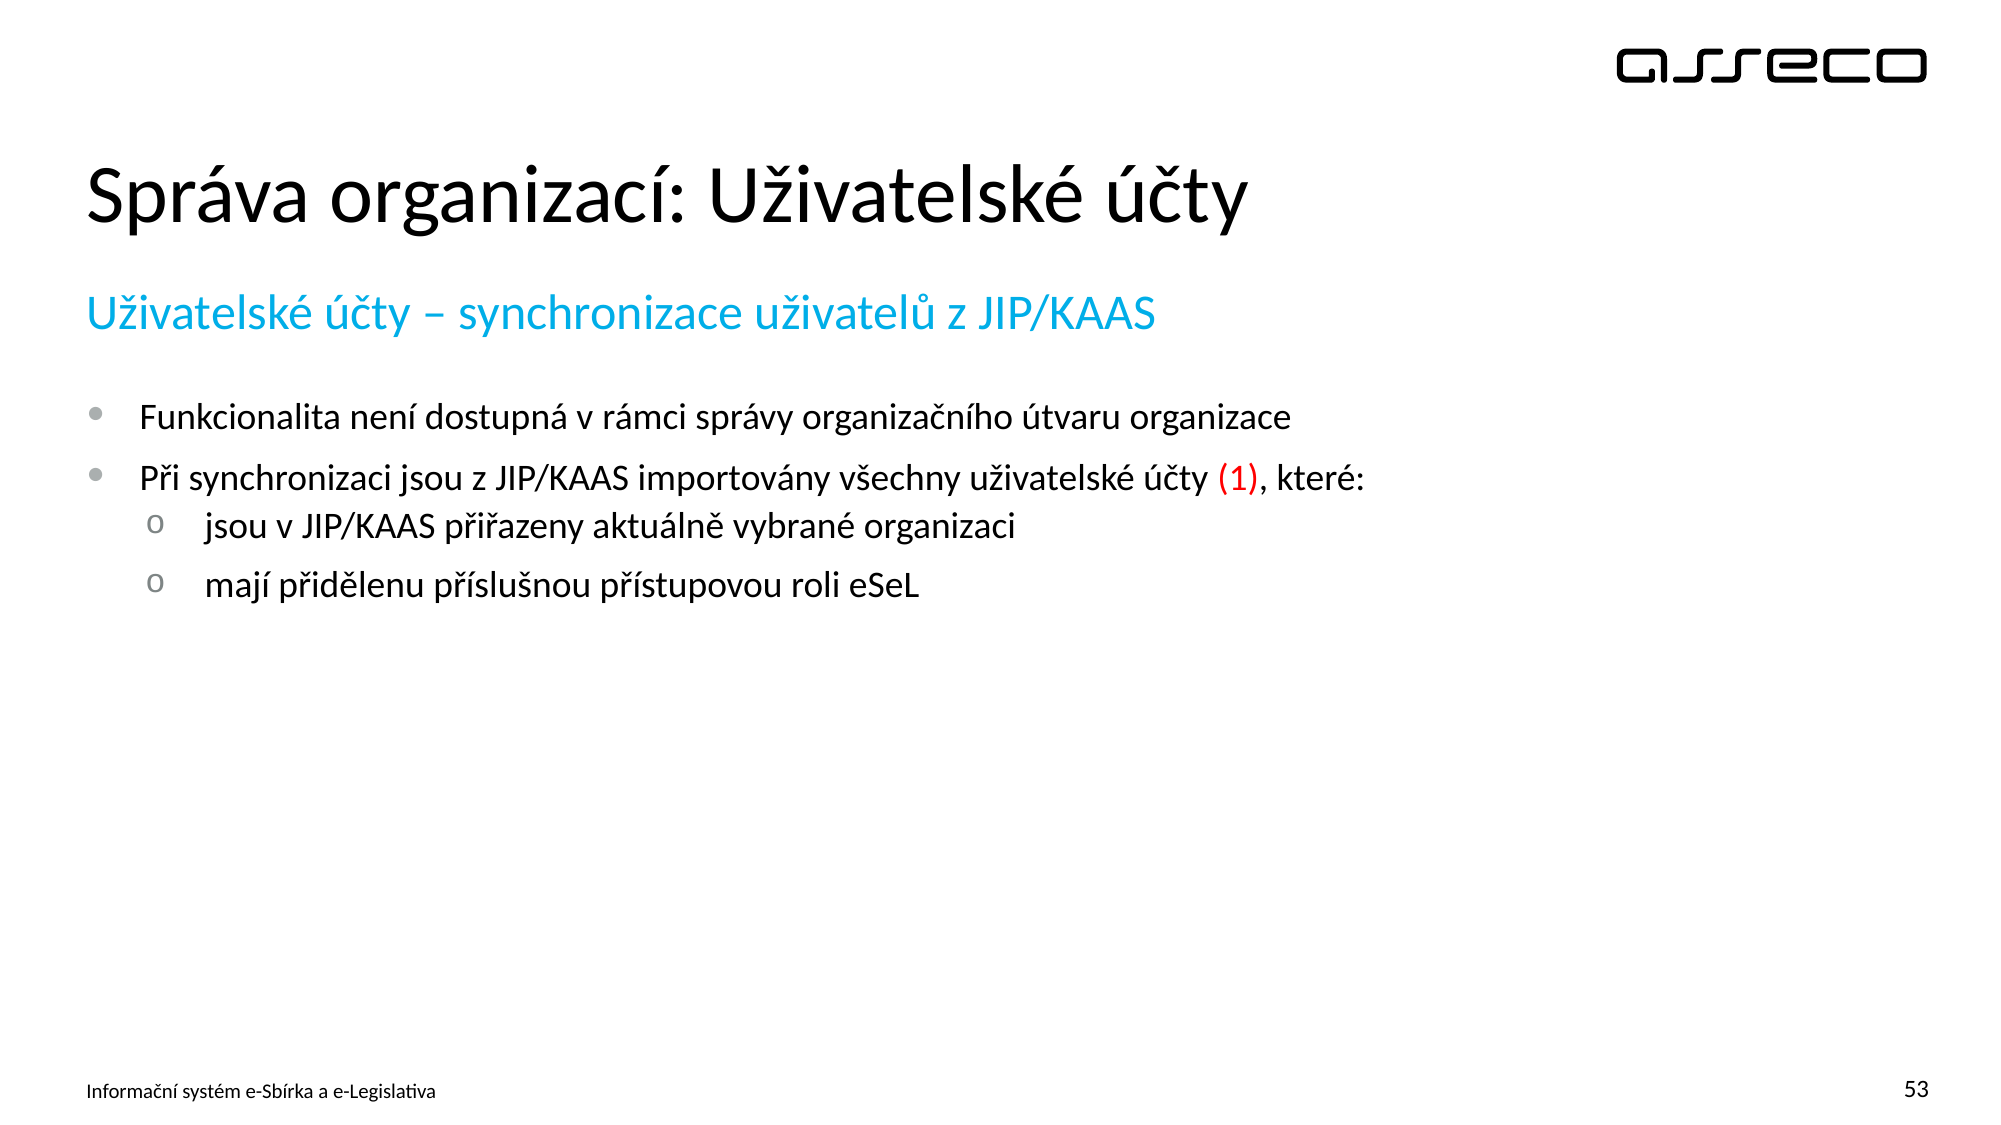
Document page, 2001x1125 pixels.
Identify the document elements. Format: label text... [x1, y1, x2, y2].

list Funkcionalita není dostupná v rámci správy organizačního útvaru organizace Při synchronizaci jsou z JIP/KAAS importovány všechny uživatelské účty (1), které: jsou v JIP/KAAS přiřazeny aktuálně vybrané organizaci mají přidělenu příslušnou přístupovou roli eSeL [86, 389, 1930, 1013]
list Uživatelské účty – synchronizace uživatelů z JIP/KAAS [86, 283, 1930, 339]
title Správa organizací: Uživatelské účty [86, 139, 1930, 270]
slide_number 53 [1462, 1042, 1930, 1103]
footer Informační systém e-Sbírka a e-Legislativa [86, 1042, 1450, 1103]
